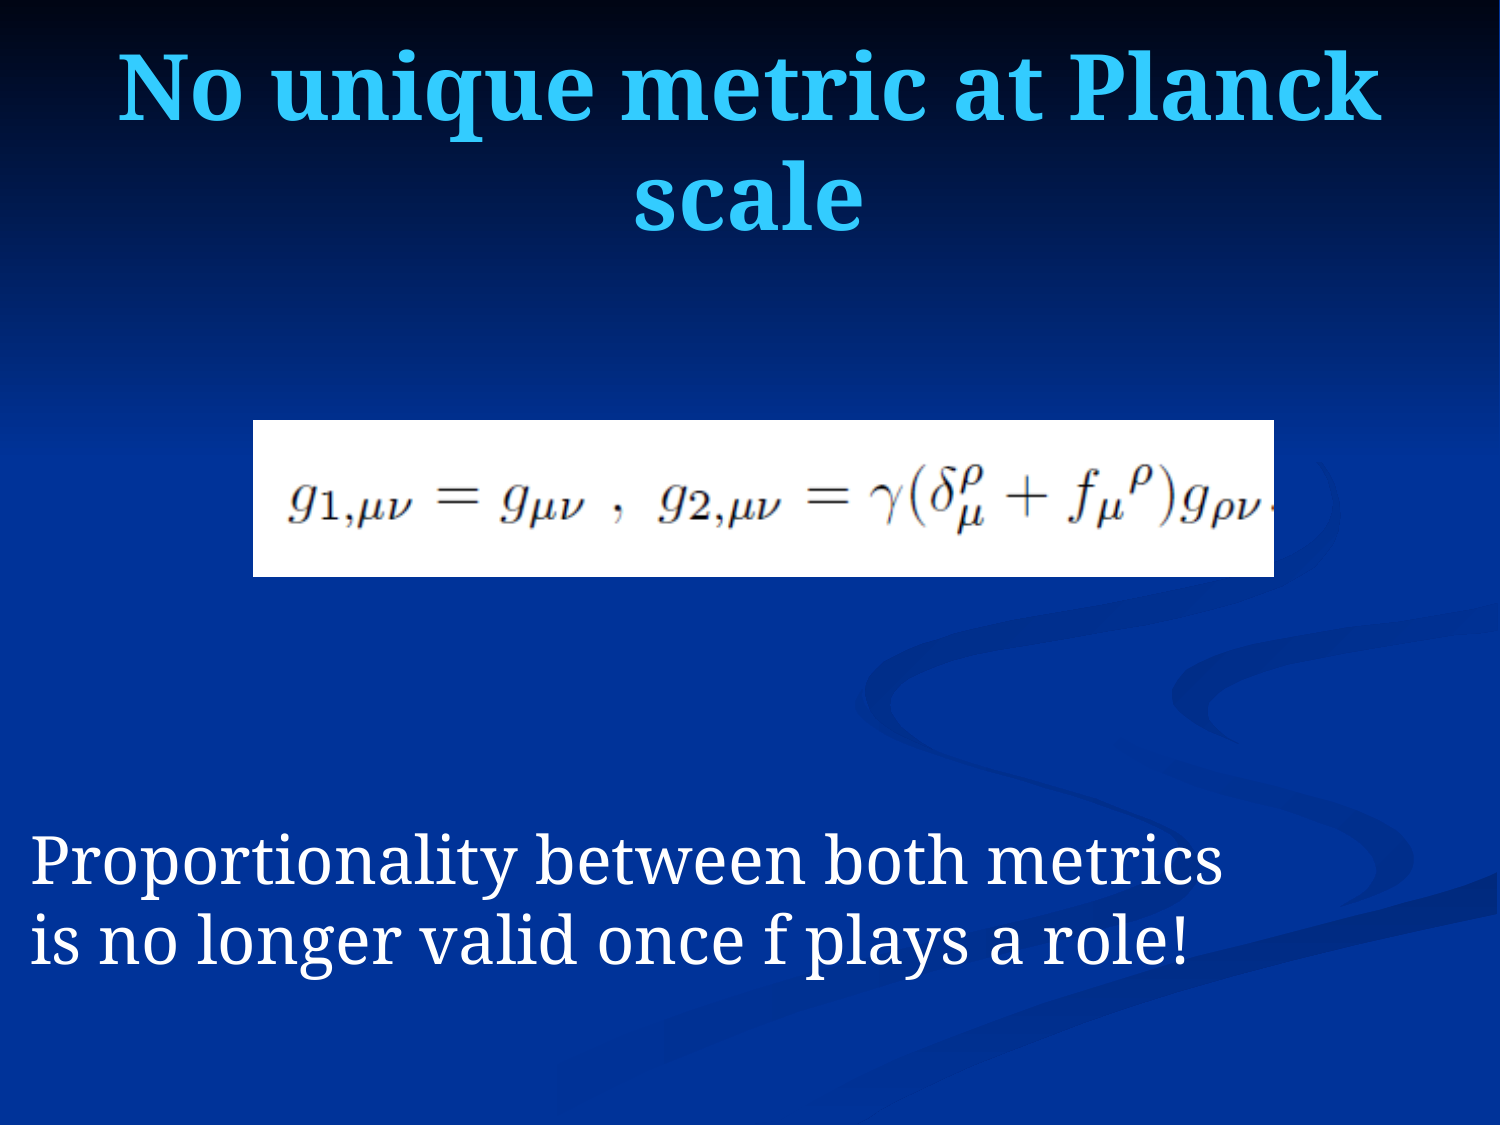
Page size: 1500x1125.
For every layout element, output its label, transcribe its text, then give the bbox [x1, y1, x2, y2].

title No unique metric at Planck scale [74, 44, 1426, 233]
text_box Proportionality between both metrics is no longer valid once f plays a role! [15, 810, 1258, 986]
picture [253, 420, 1274, 577]
